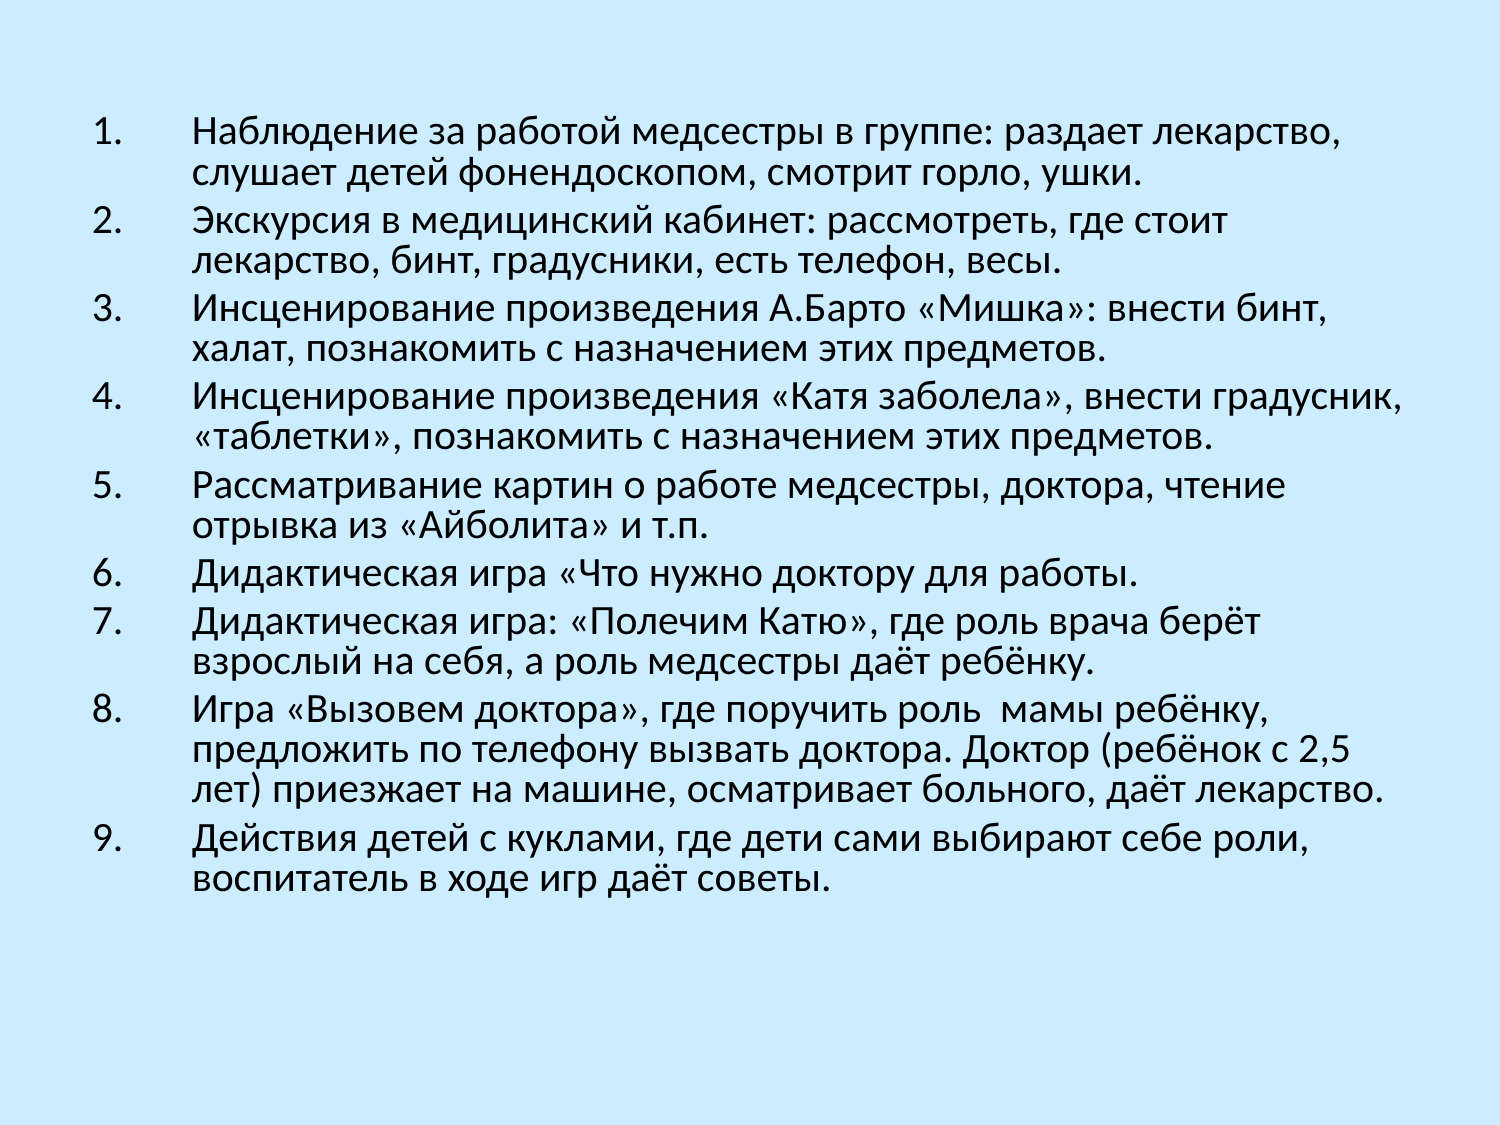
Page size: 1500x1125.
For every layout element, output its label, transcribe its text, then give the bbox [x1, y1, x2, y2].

list Наблюдение за работой медсестры в группе: раздает лекарство, слушает детей фонендоскопом, смотрит горло, ушки. Экскурсия в медицинский кабинет: рассмотреть, где стоит лекарство, бинт, градусники, есть телефон, весы. Инсценирование произведения А.Барто «Мишка»: внести бинт, халат, познакомить с назначением этих предметов. Инсценирование произведения «Катя заболела», внести градусник, «таблетки», познакомить с назначением этих предметов. Рассматривание картин о работе медсестры, доктора, чтение отрывка из «Айболита» и т.п. Дидактическая игра «Что нужно доктору для работы. Дидактическая игра: «Полечим Катю», где роль врача берёт взрослый на себя, а роль медсестры даёт ребёнку. Игра «Вызовем доктора», где поручить роль мамы ребёнку, предложить по телефону вызвать доктора. Доктор (ребёнок с 2,5 лет) приезжает на машине, осматривает больного, даёт лекарство. Действия детей с куклами, где дети сами выбирают себе роли, воспитатель в ходе игр даёт советы. [76, 105, 1428, 1083]
